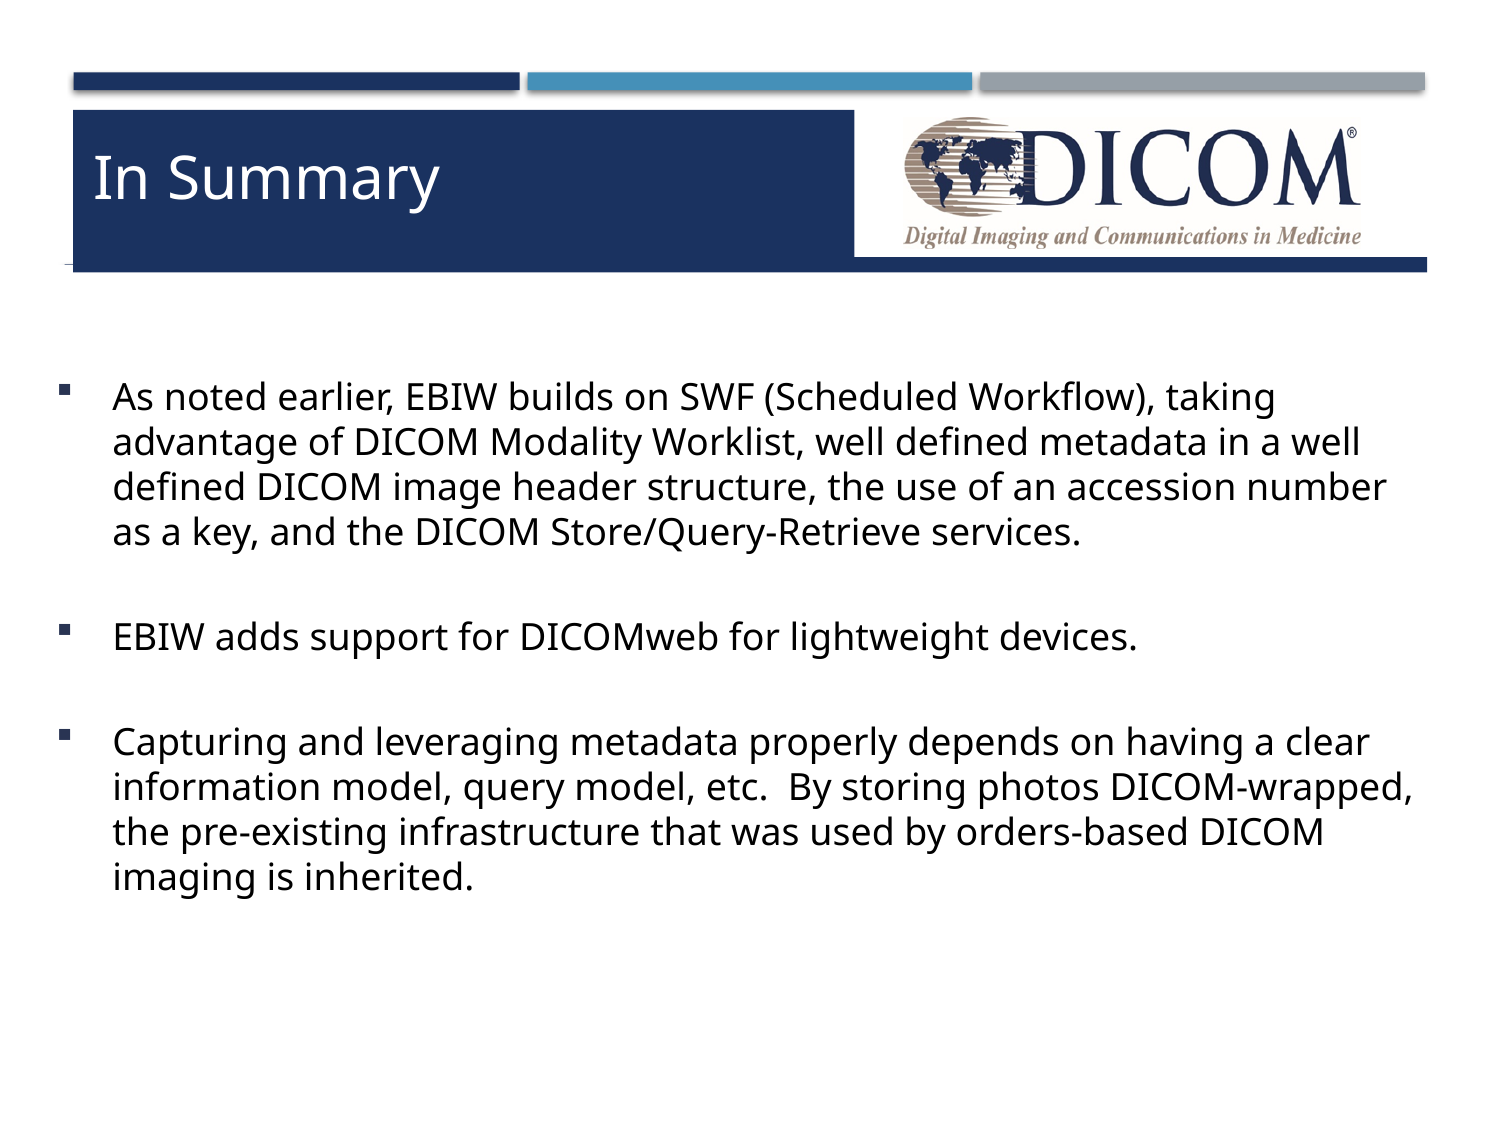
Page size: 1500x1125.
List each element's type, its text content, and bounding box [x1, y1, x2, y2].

text_box In Summary [78, 131, 1134, 255]
text_box As noted earlier, EBIW builds on SWF (Scheduled Workflow), taking advantage of DICOM Modality Worklist, well defined metadata in a well defined DICOM image header structure, the use of an accession number as a key, and the DICOM Store/Query-Retrieve services. EBIW adds support for DICOMweb for lightweight devices. Capturing and leveraging metadata properly depends on having a clear information model, query model, etc. By storing photos DICOM-wrapped, the pre-existing infrastructure that was used by orders-based DICOM imaging is inherited. [41, 365, 1431, 949]
text_box [71, 108, 856, 255]
text_box [71, 255, 1429, 274]
text_box [72, 117, 1383, 255]
text_box [24, 263, 1409, 435]
